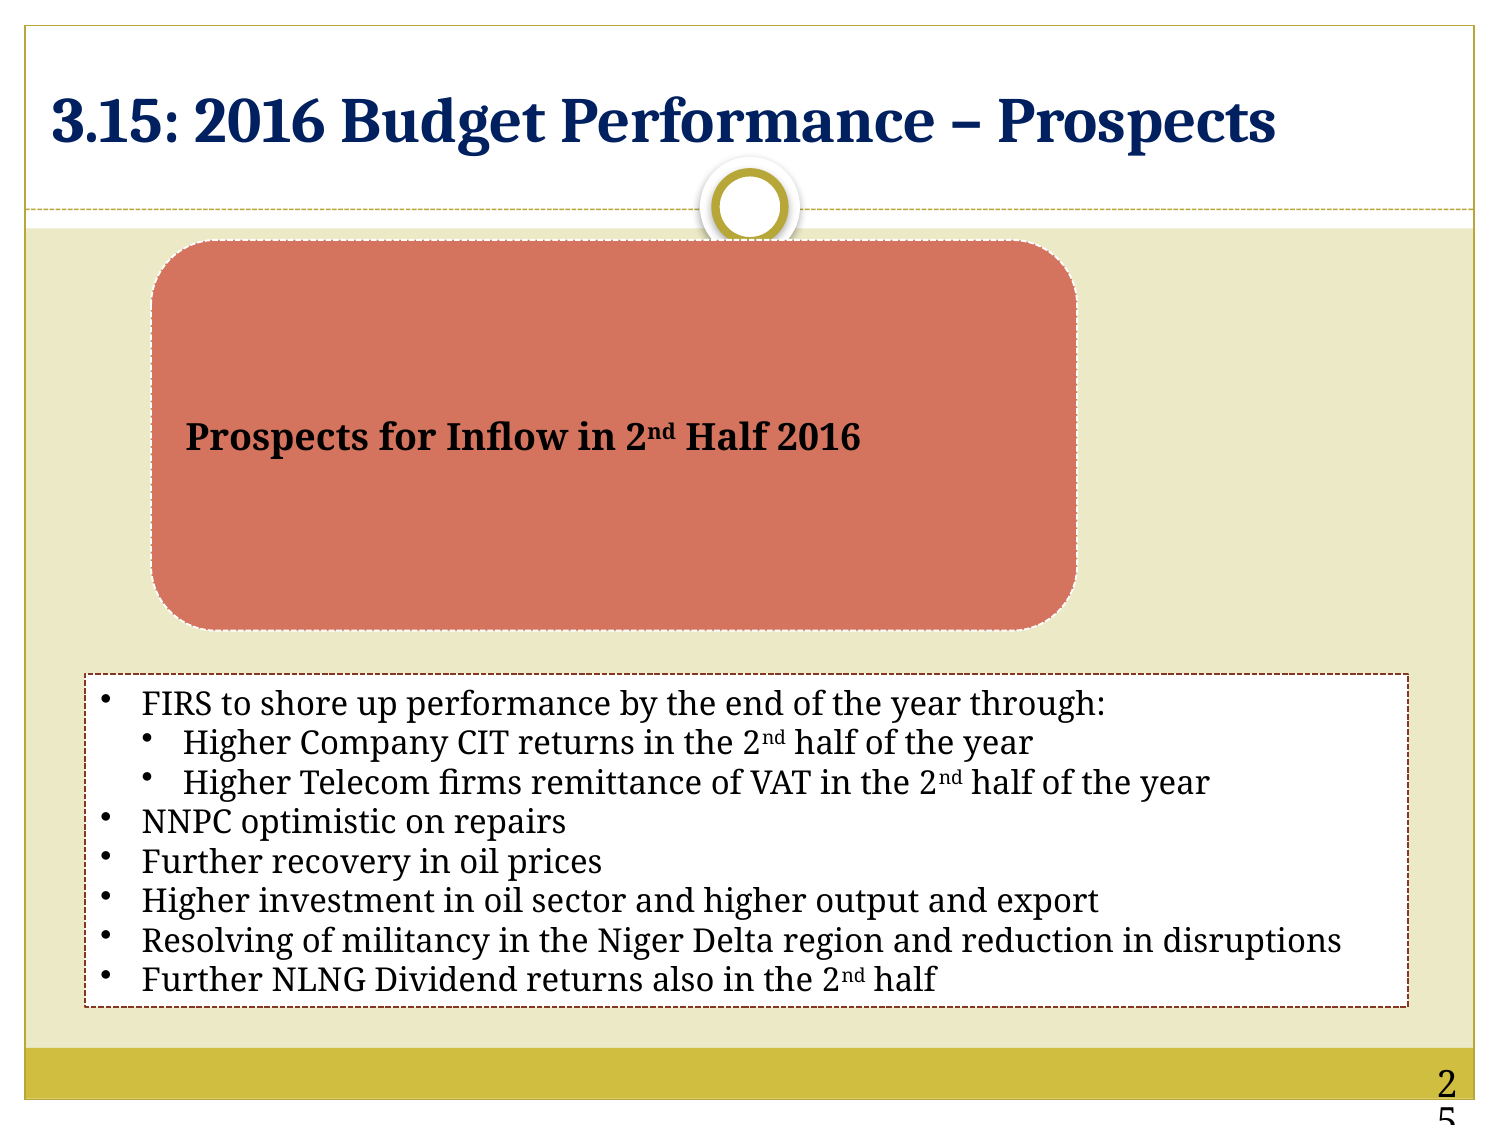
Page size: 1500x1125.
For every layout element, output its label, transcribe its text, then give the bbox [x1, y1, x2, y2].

slide_number 25 [1421, 1052, 1475, 1100]
title 3.15: 2016 Budget Performance – Prospects [37, 40, 1363, 163]
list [84, 196, 1409, 1008]
